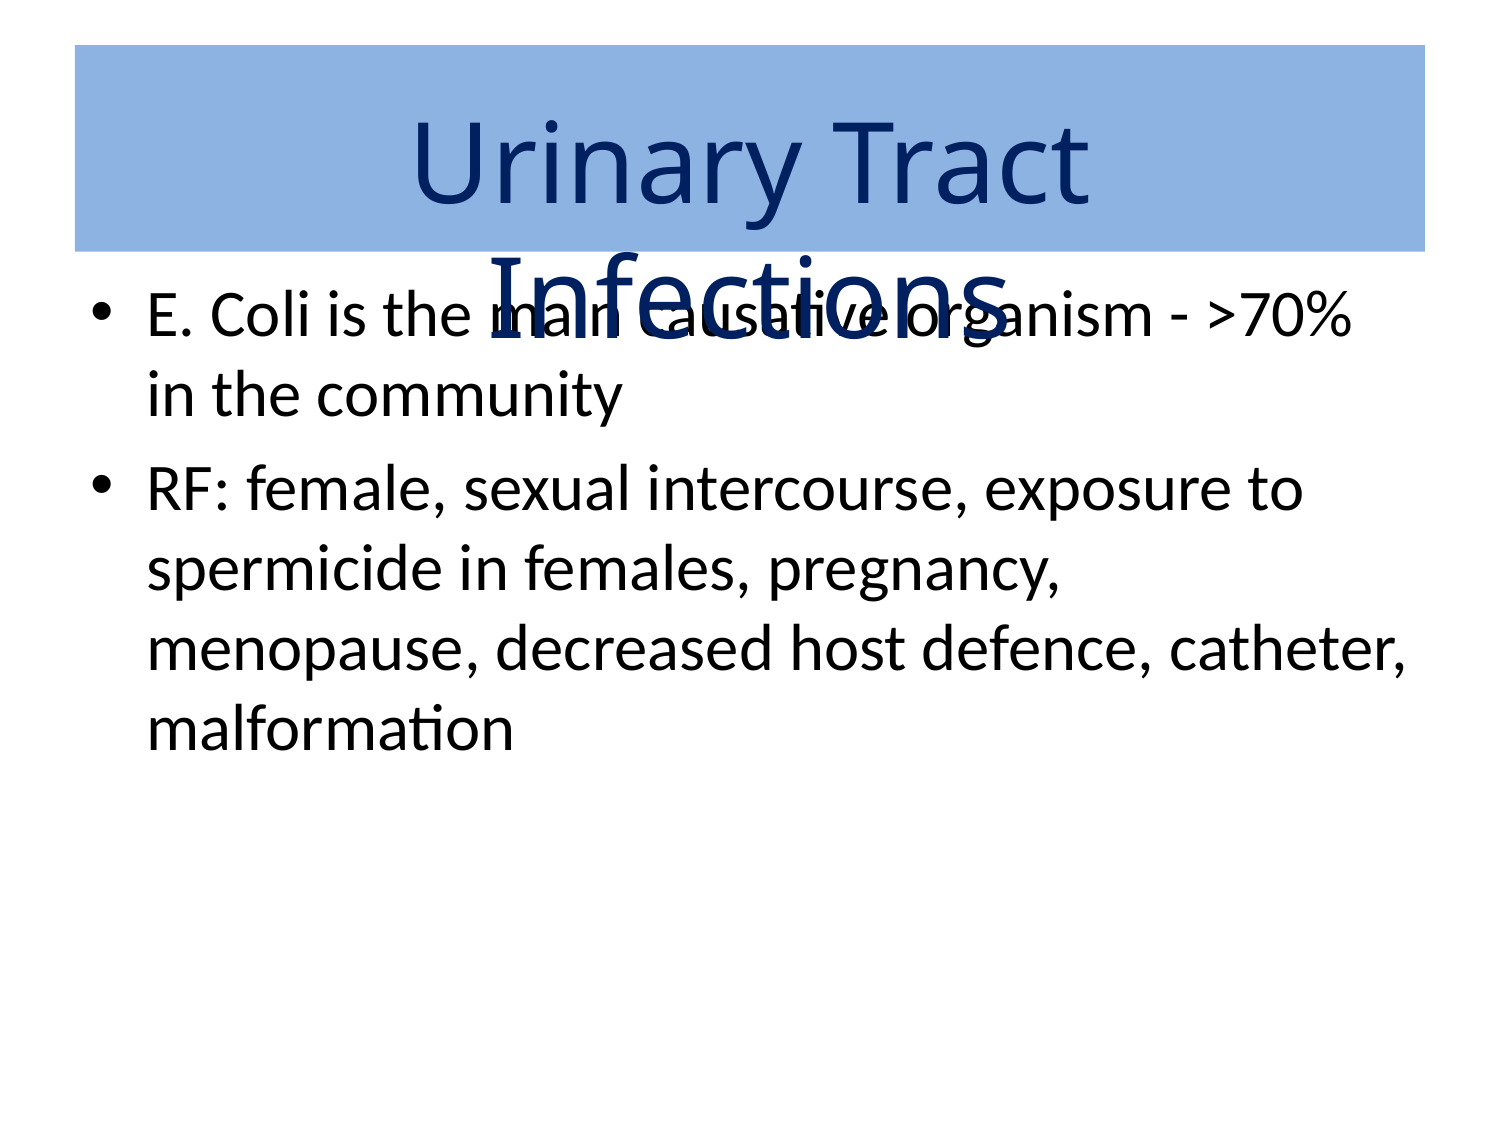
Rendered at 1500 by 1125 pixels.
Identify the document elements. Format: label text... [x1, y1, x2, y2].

text_box Urinary Tract Infections [144, 83, 1356, 369]
list E. Coli is the main causative organism - >70% in the community RF: female, sexual intercourse, exposure to spermicide in females, pregnancy, menopause, decreased host defence, catheter, malformation [75, 262, 1425, 1005]
text_box [74, 45, 1425, 252]
